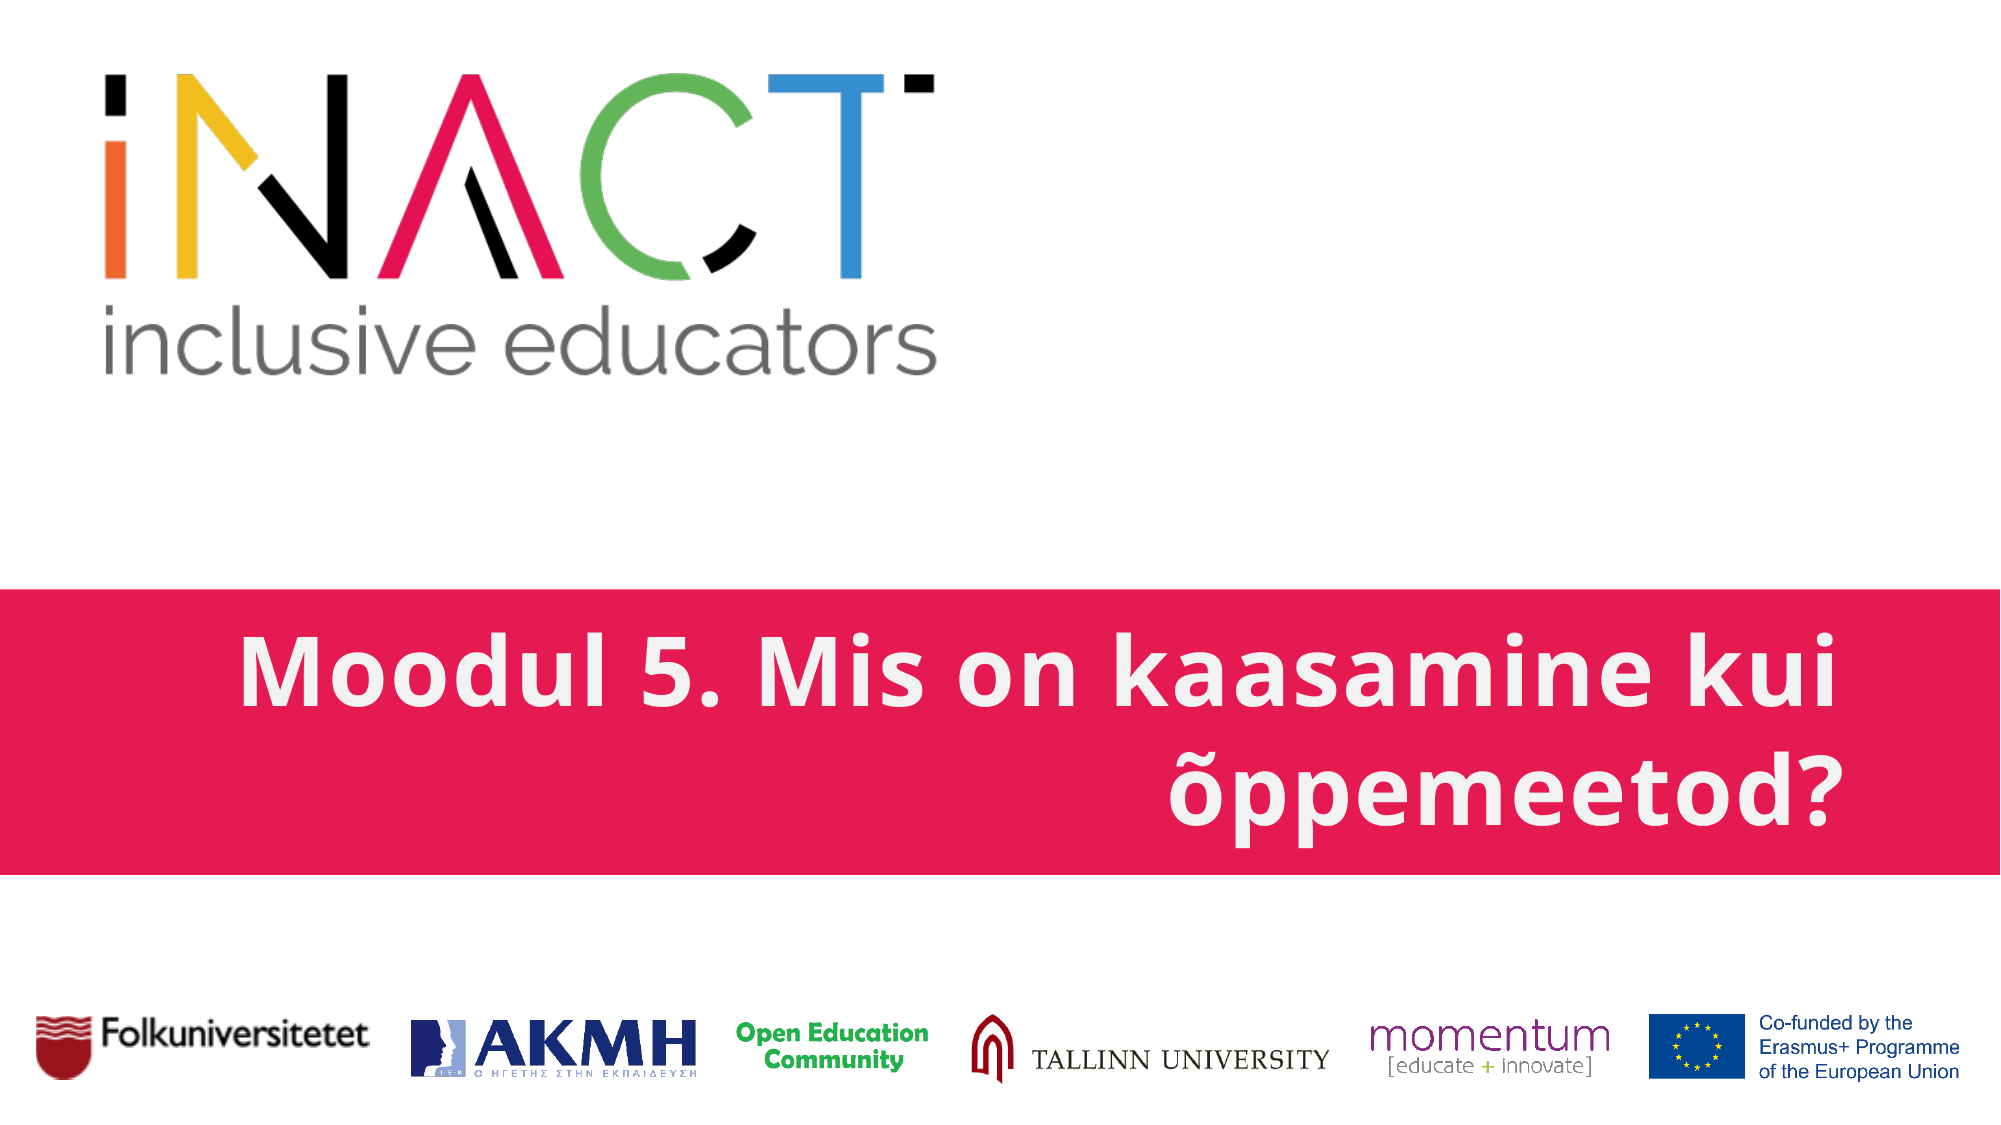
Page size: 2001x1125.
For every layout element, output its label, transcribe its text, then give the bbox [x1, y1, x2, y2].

picture [36, 1016, 370, 1080]
picture [969, 1011, 1332, 1086]
picture [87, 63, 948, 386]
picture [735, 1020, 929, 1076]
picture [1649, 1014, 1959, 1082]
title Moodul 5. Mis on kaasamine kui õppemeetod? [87, 604, 1861, 857]
picture [1371, 1019, 1609, 1077]
picture [410, 1019, 696, 1077]
